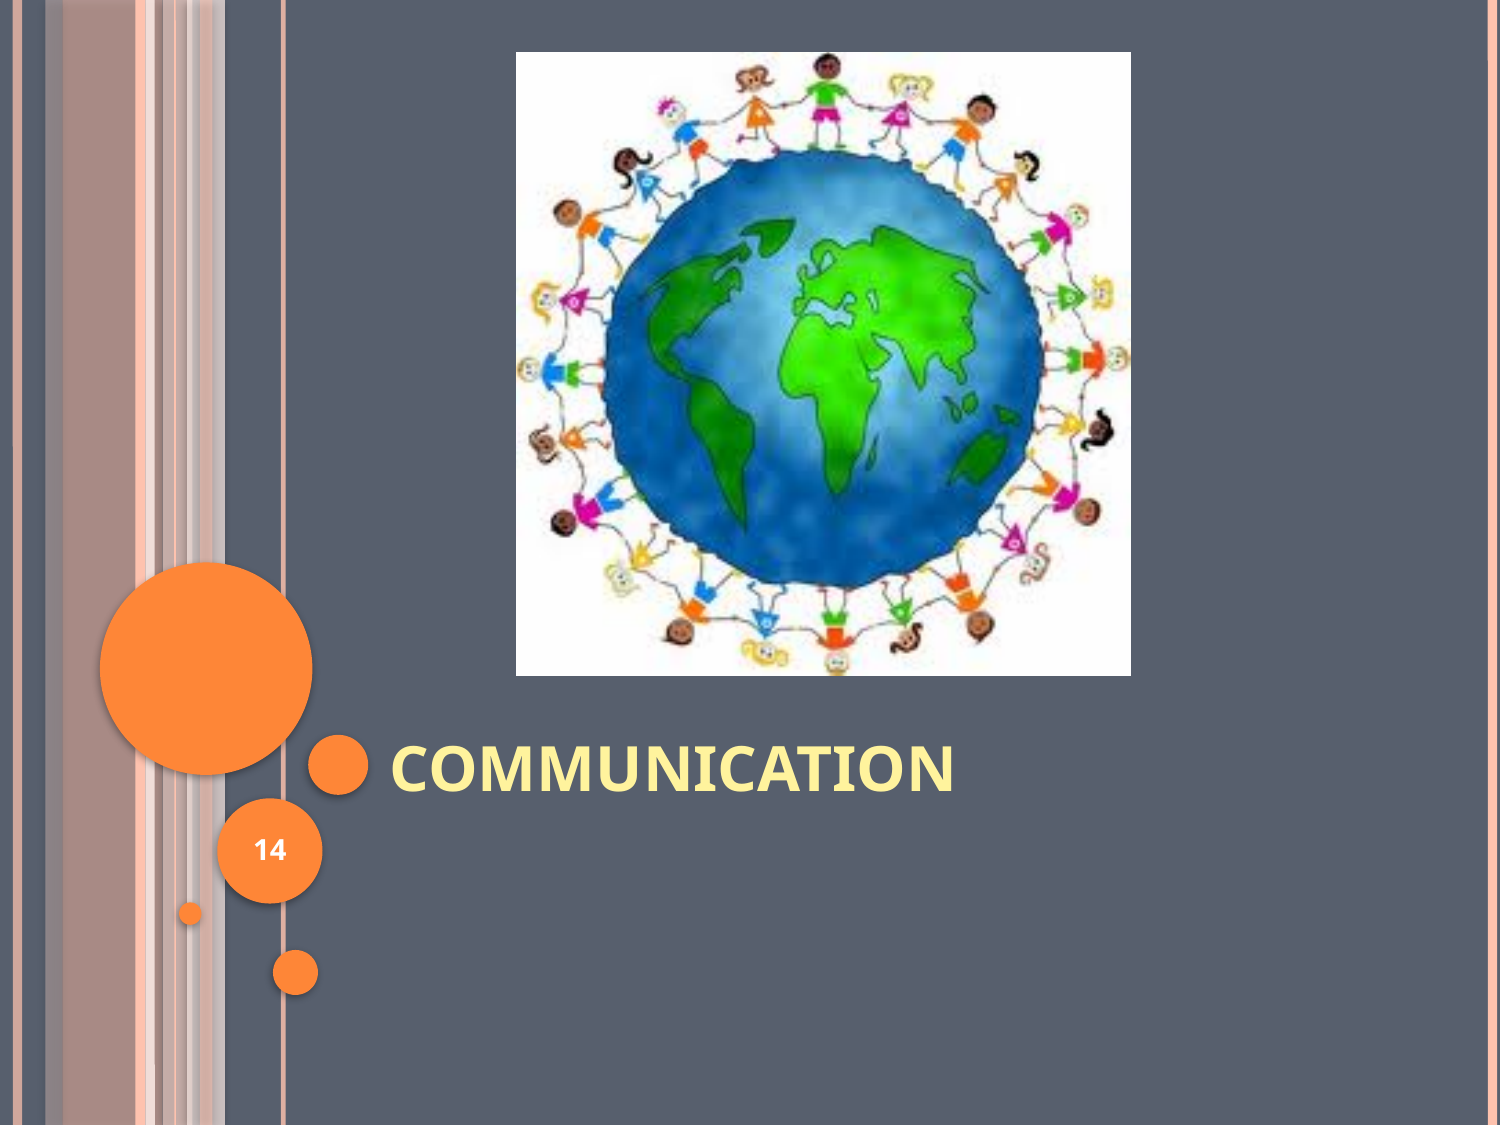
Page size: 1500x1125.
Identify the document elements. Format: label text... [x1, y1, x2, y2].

slide_number 14 [219, 808, 320, 894]
title COMMUNICATION [375, 474, 1388, 812]
picture [515, 52, 1132, 676]
